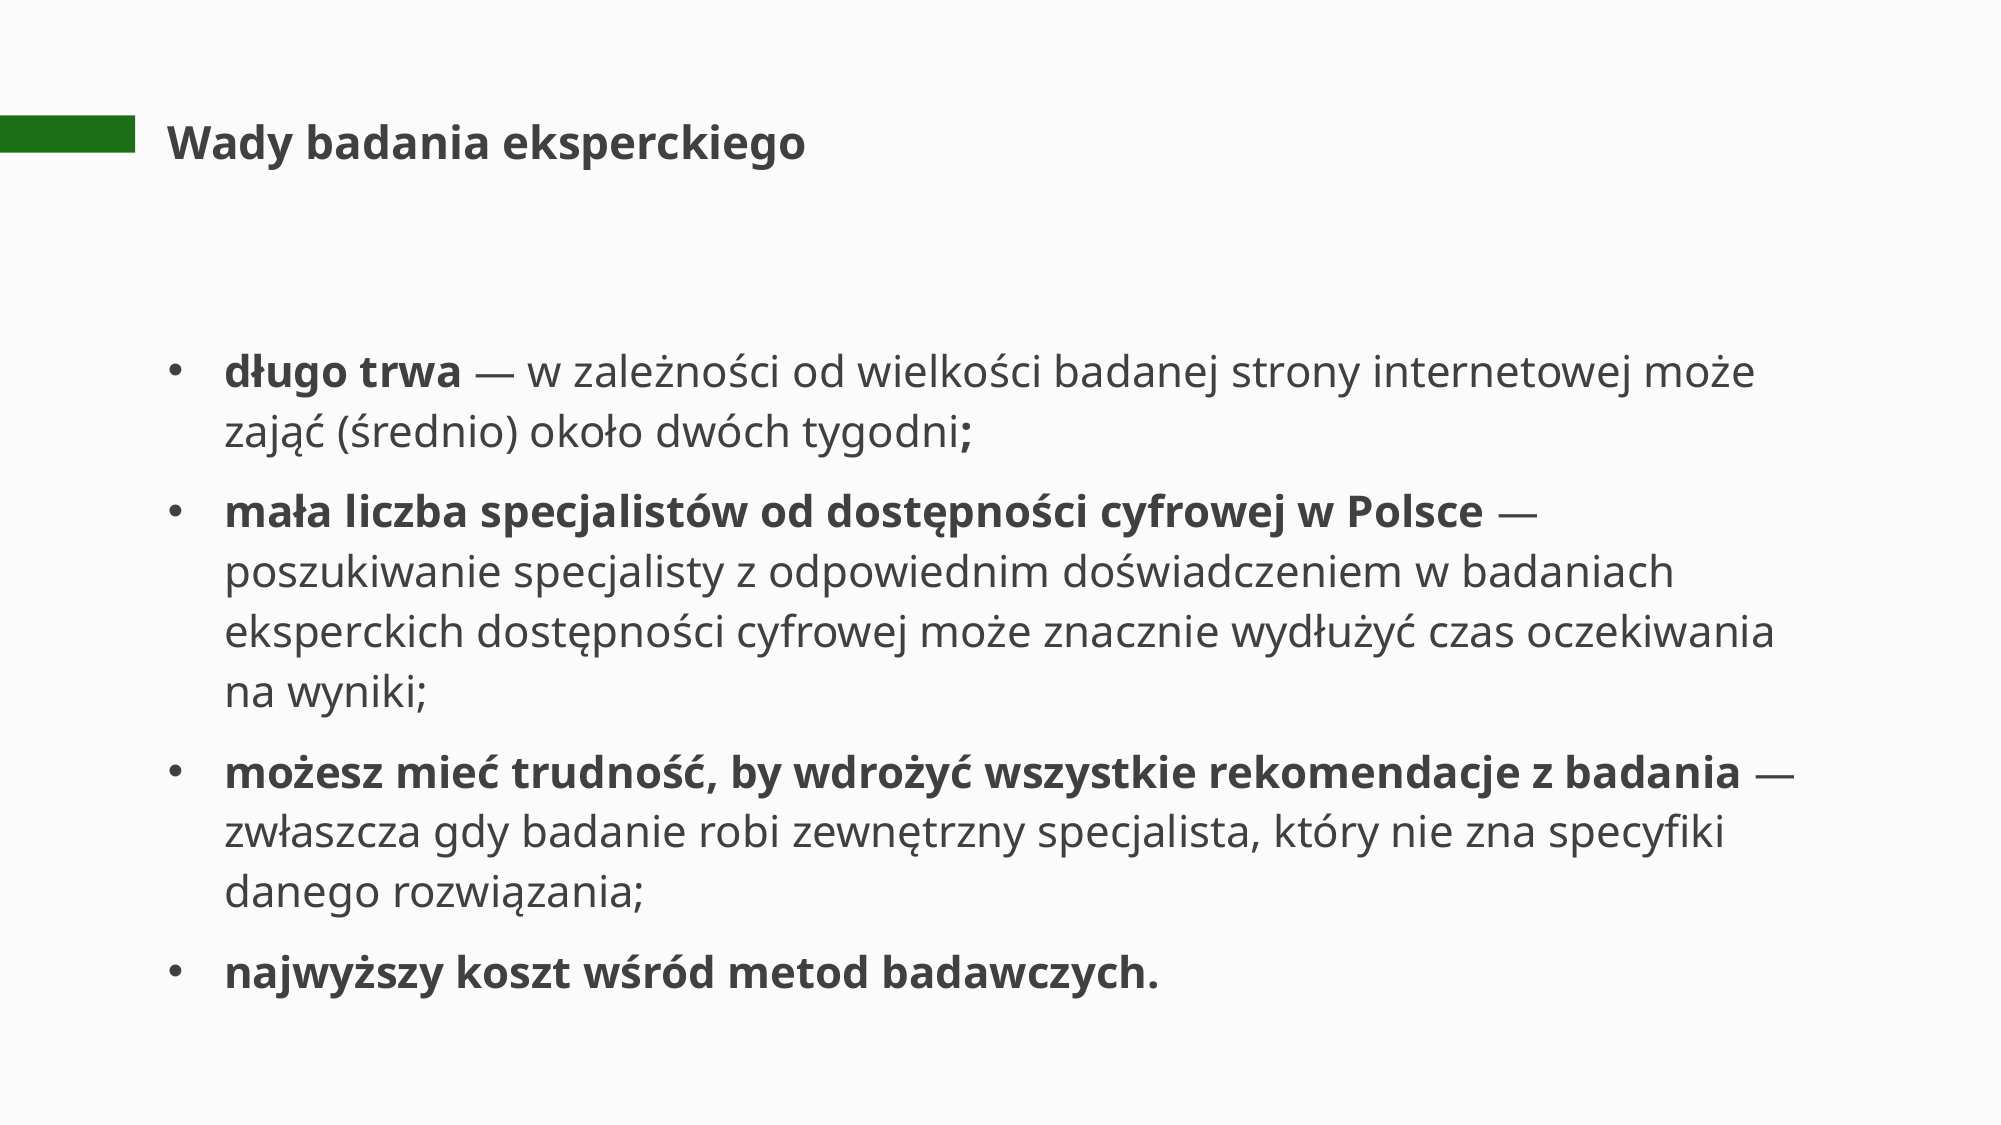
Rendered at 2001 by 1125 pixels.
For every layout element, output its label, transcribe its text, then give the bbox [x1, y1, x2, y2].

title Wady badania eksperckiego [152, 98, 1886, 211]
list długo trwa — w zależności od wielkości badanej strony internetowej może zająć (średnio) około dwóch tygodni; mała liczba specjalistów od dostępności cyfrowej w Polsce — poszukiwanie specjalisty z odpowiednim doświadczeniem w badaniach eksperckich dostępności cyfrowej może znacznie wydłużyć czas oczekiwania na wyniki; możesz mieć trudność, by wdrożyć wszystkie rekomendacje z badania — zwłaszcza gdy badanie robi zewnętrzny specjalista, który nie zna specyfiki danego rozwiązania; najwyższy koszt wśród metod badawczych. [152, 328, 1844, 922]
